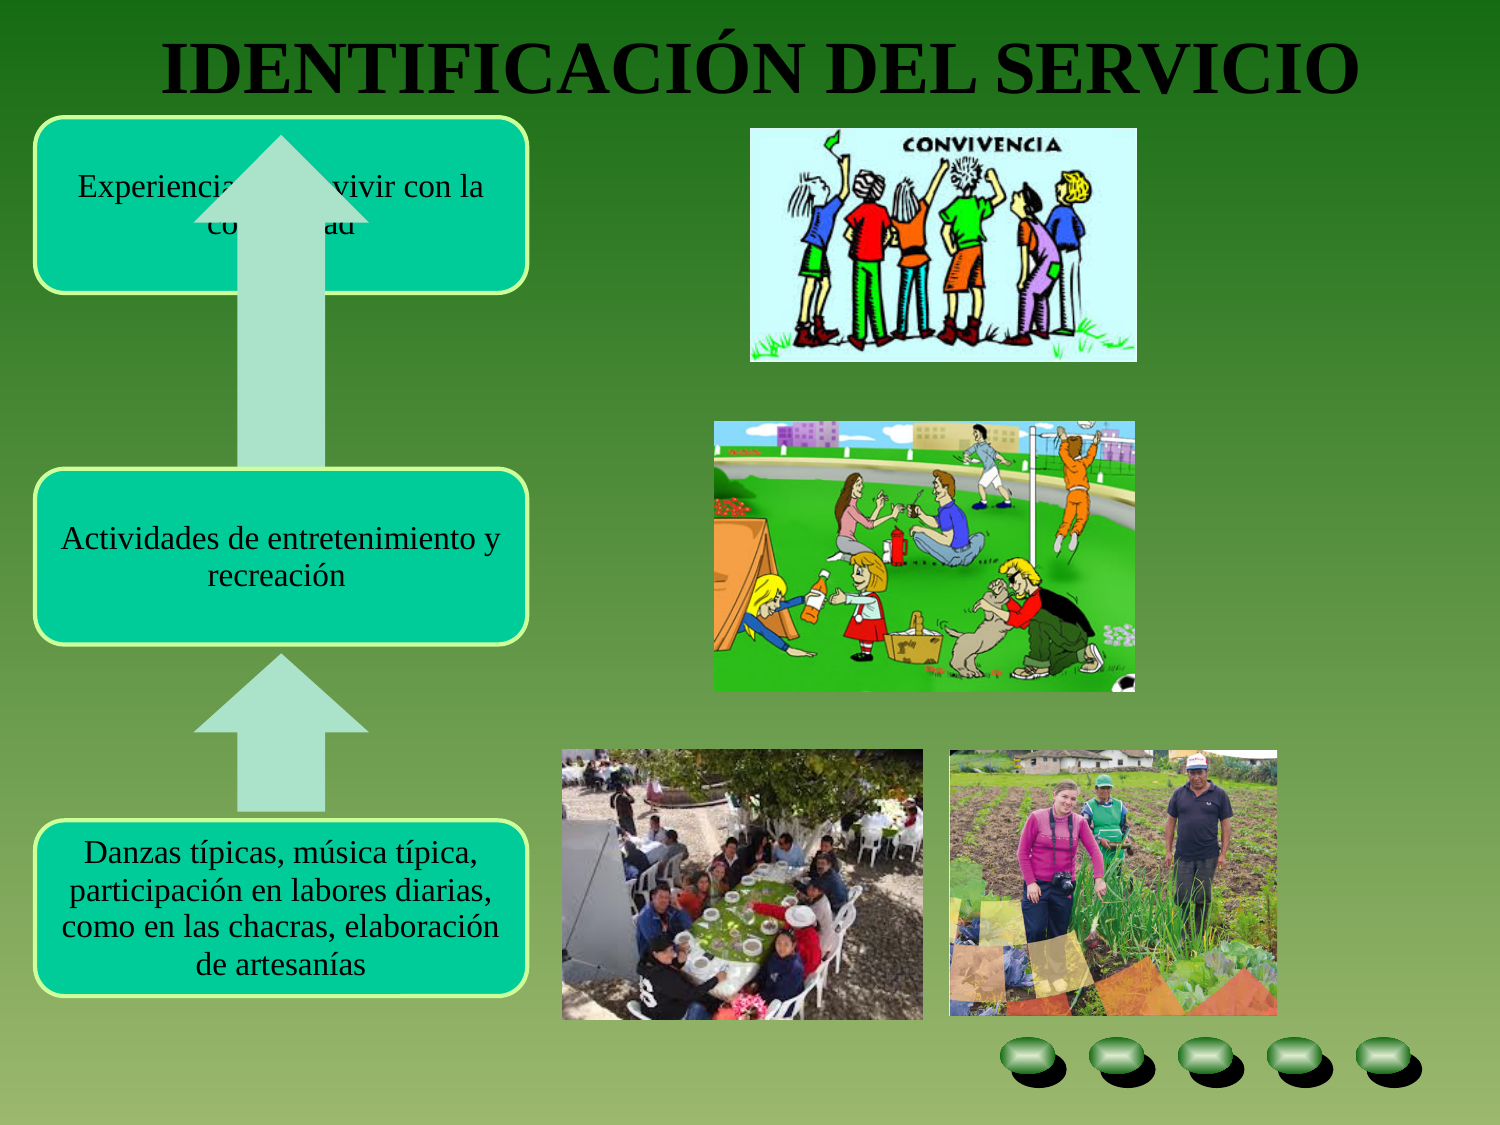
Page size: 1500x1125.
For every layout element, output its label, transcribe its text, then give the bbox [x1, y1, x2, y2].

picture [562, 749, 923, 1020]
picture [948, 749, 1278, 1017]
picture [714, 421, 1135, 692]
picture [749, 128, 1137, 362]
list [34, 116, 528, 997]
text_box IDENTIFICACIÓN DEL SERVICIO [93, 11, 1430, 117]
